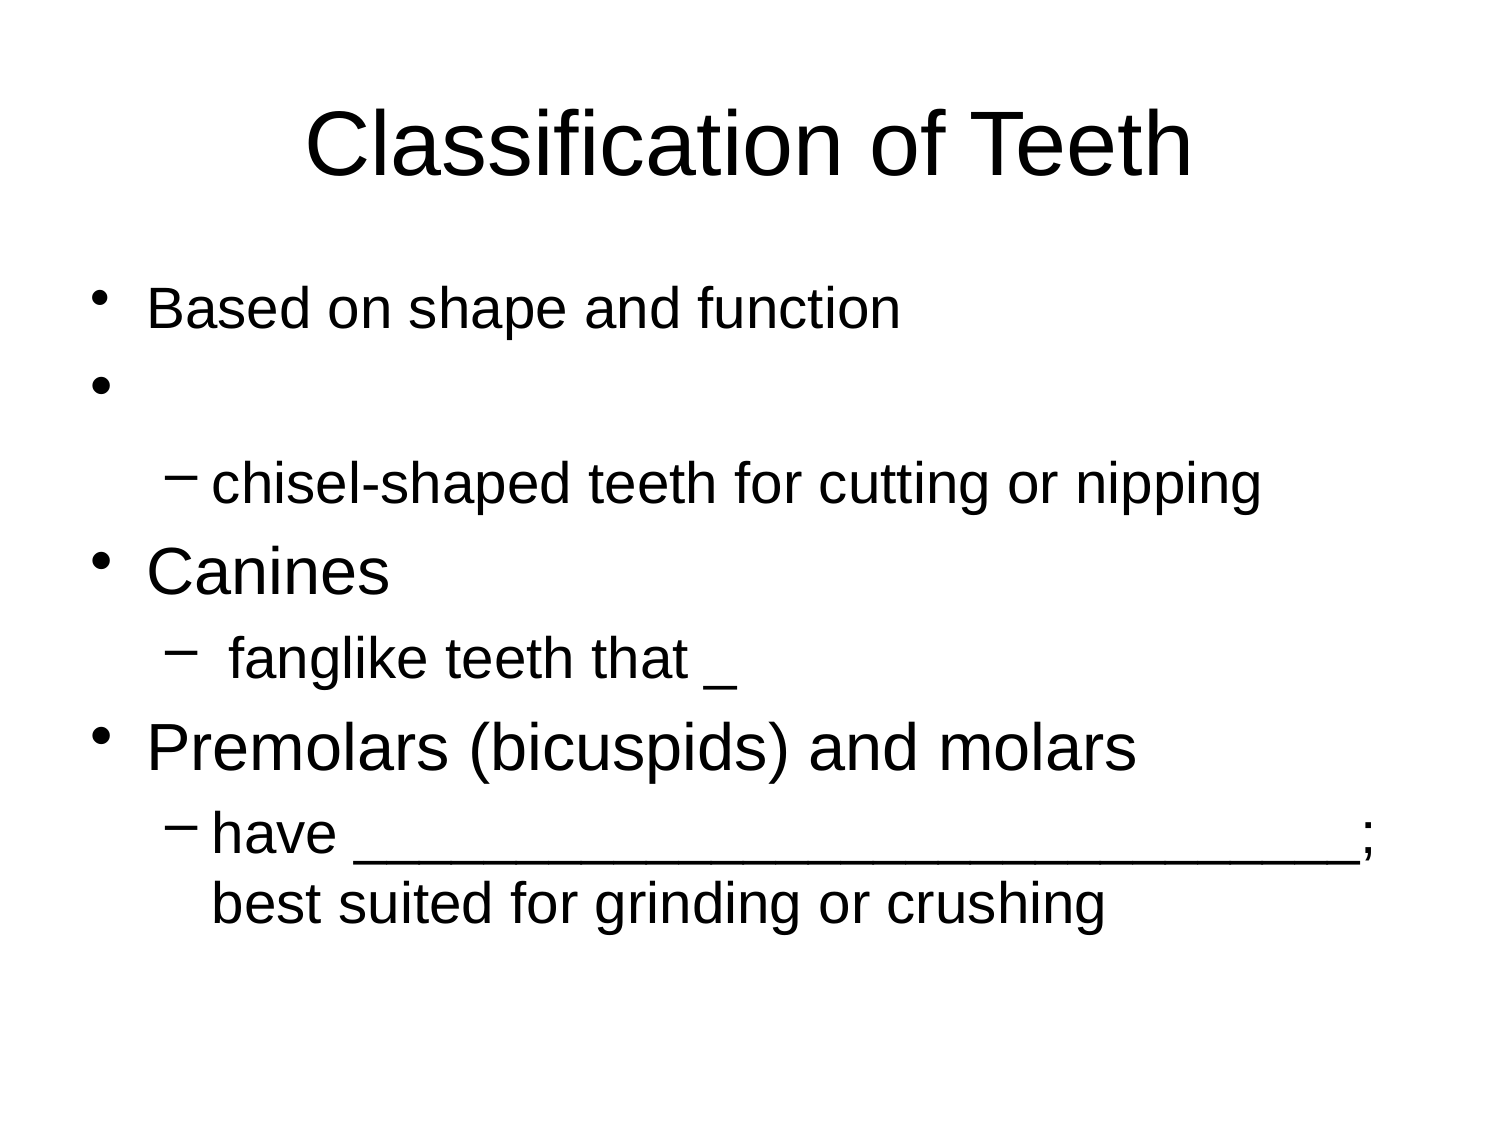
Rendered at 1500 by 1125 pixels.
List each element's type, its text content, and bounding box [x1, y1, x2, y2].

list Based on shape and function chisel-shaped teeth for cutting or nipping Canines fanglike teeth that _ Premolars (bicuspids) and molars have _______________________________; best suited for grinding or crushing [74, 262, 1426, 1063]
title Classification of Teeth [74, 44, 1426, 233]
